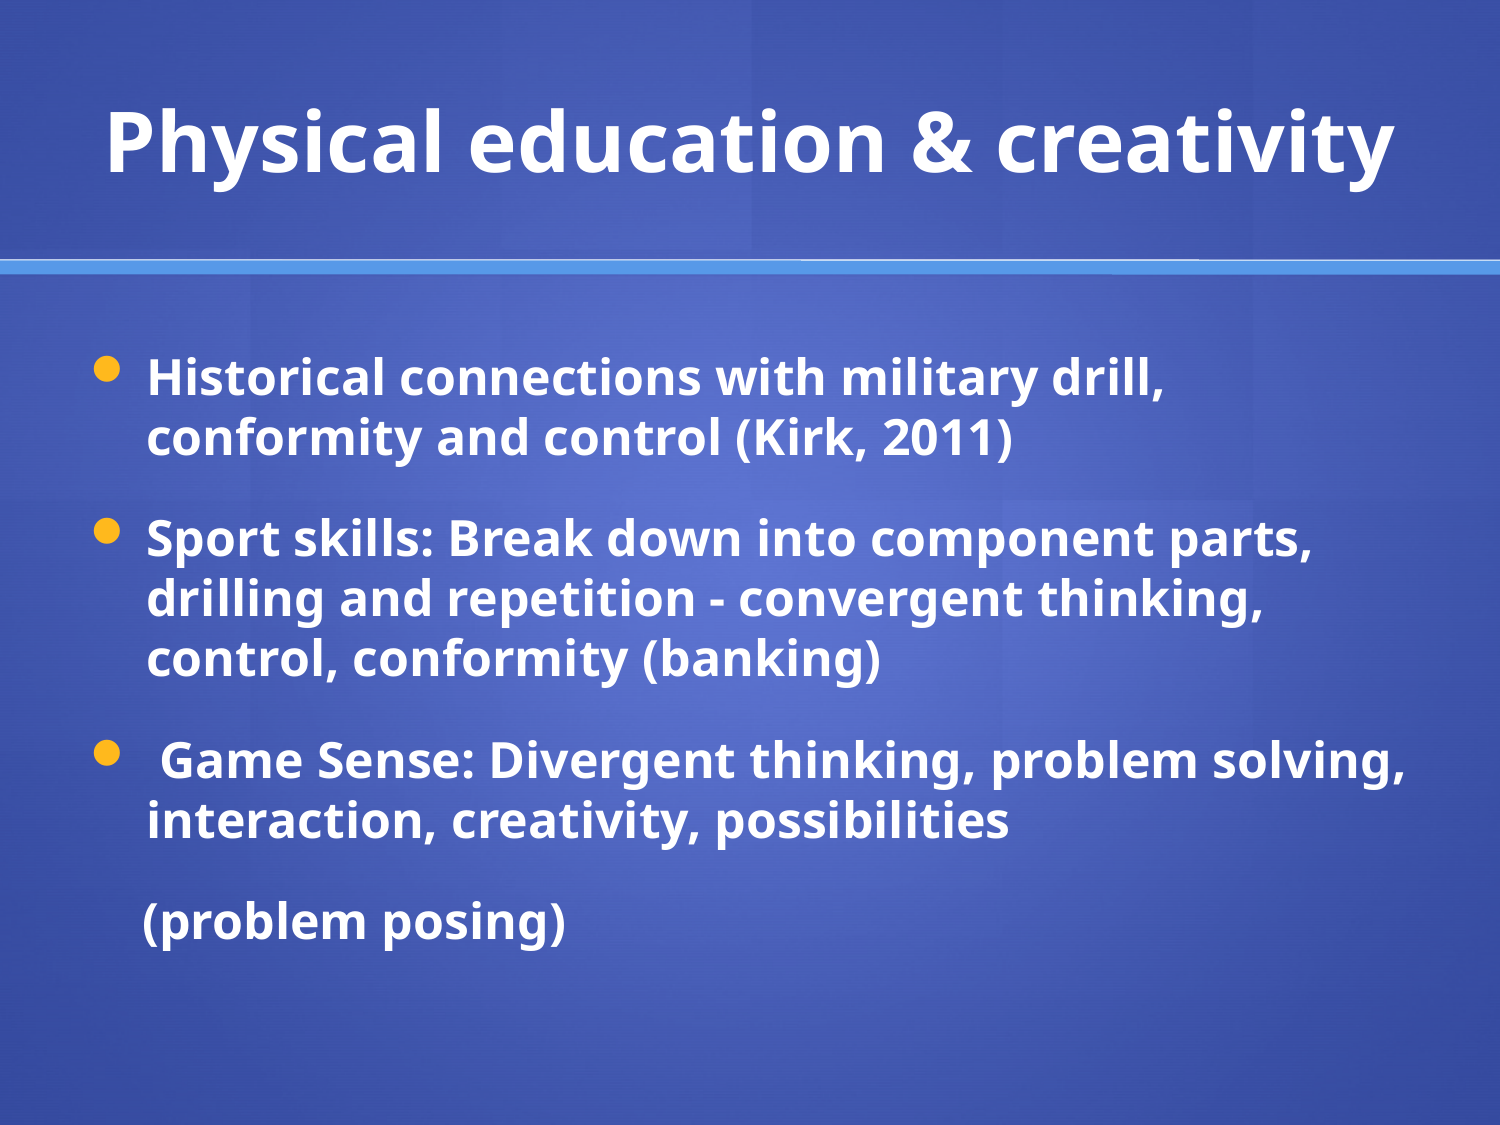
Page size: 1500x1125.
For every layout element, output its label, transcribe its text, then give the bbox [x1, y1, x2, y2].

list Historical connections with military drill, conformity and control (Kirk, 2011) Sport skills: Break down into component parts, drilling and repetition - convergent thinking, control, conformity (banking) Game Sense: Divergent thinking, problem solving, interaction, creativity, possibilities (problem posing) [75, 337, 1425, 988]
title Physical education & creativity [75, 45, 1425, 233]
